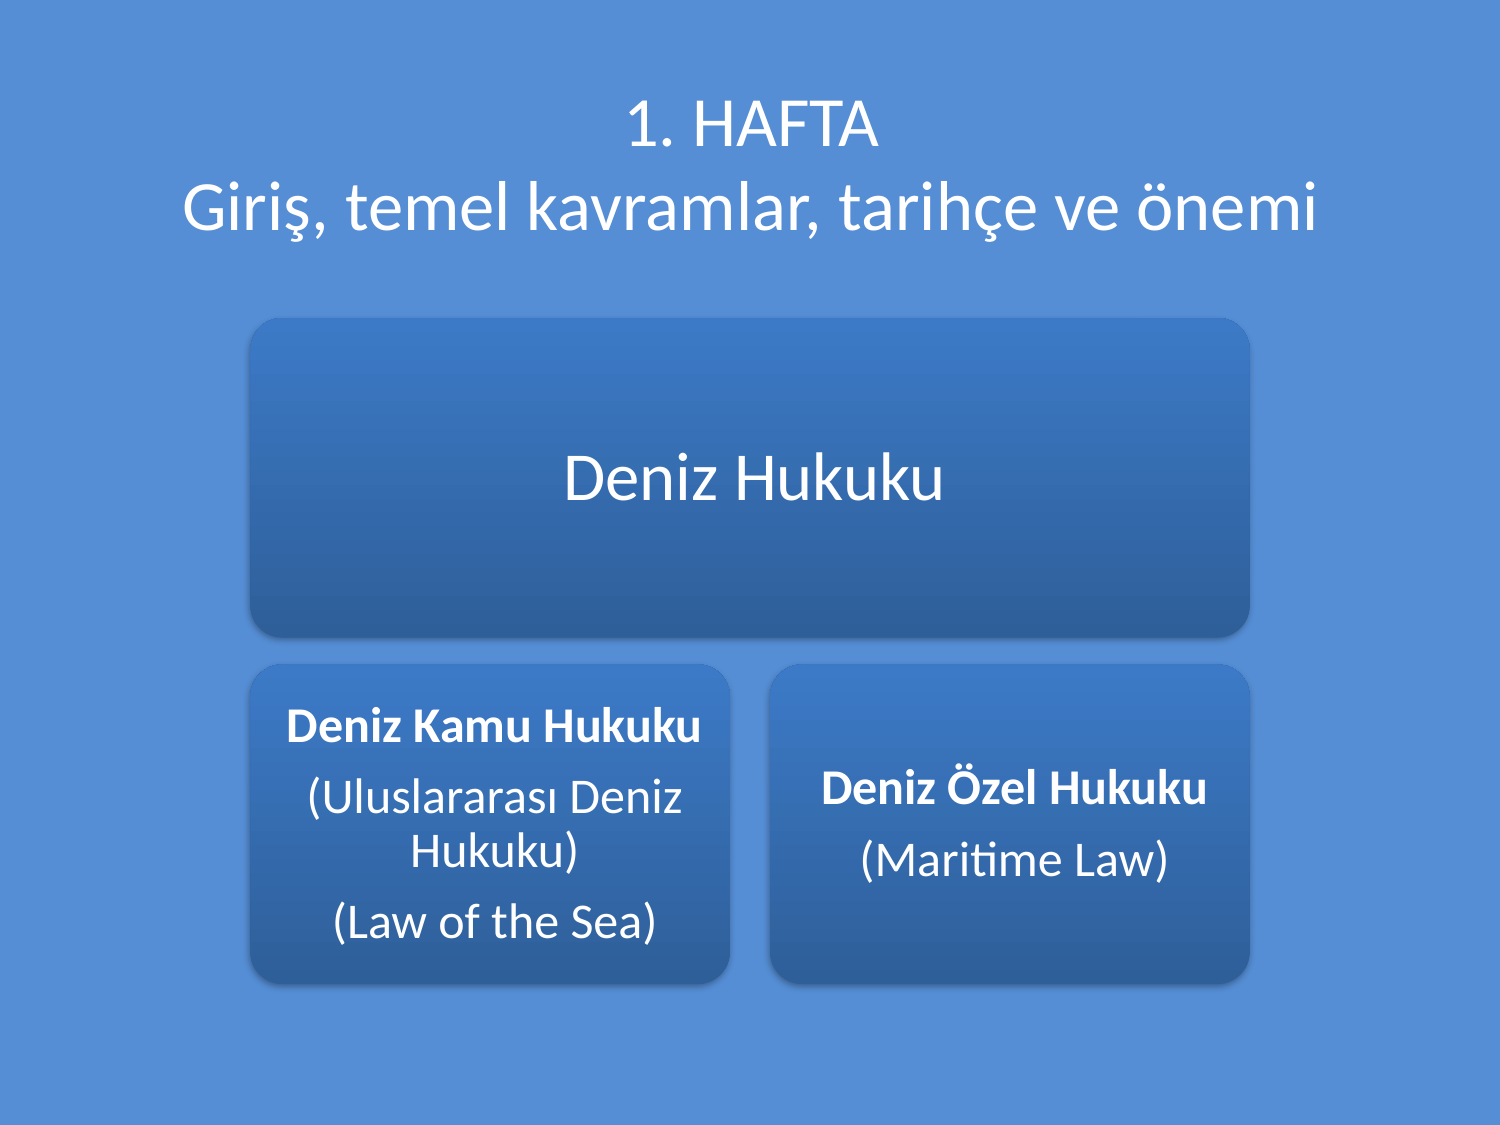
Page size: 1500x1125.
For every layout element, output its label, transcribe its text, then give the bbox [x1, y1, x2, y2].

title 1. HAFTA Giriş, temel kavramlar, tarihçe ve önemi [76, 66, 1427, 254]
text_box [249, 317, 1251, 985]
